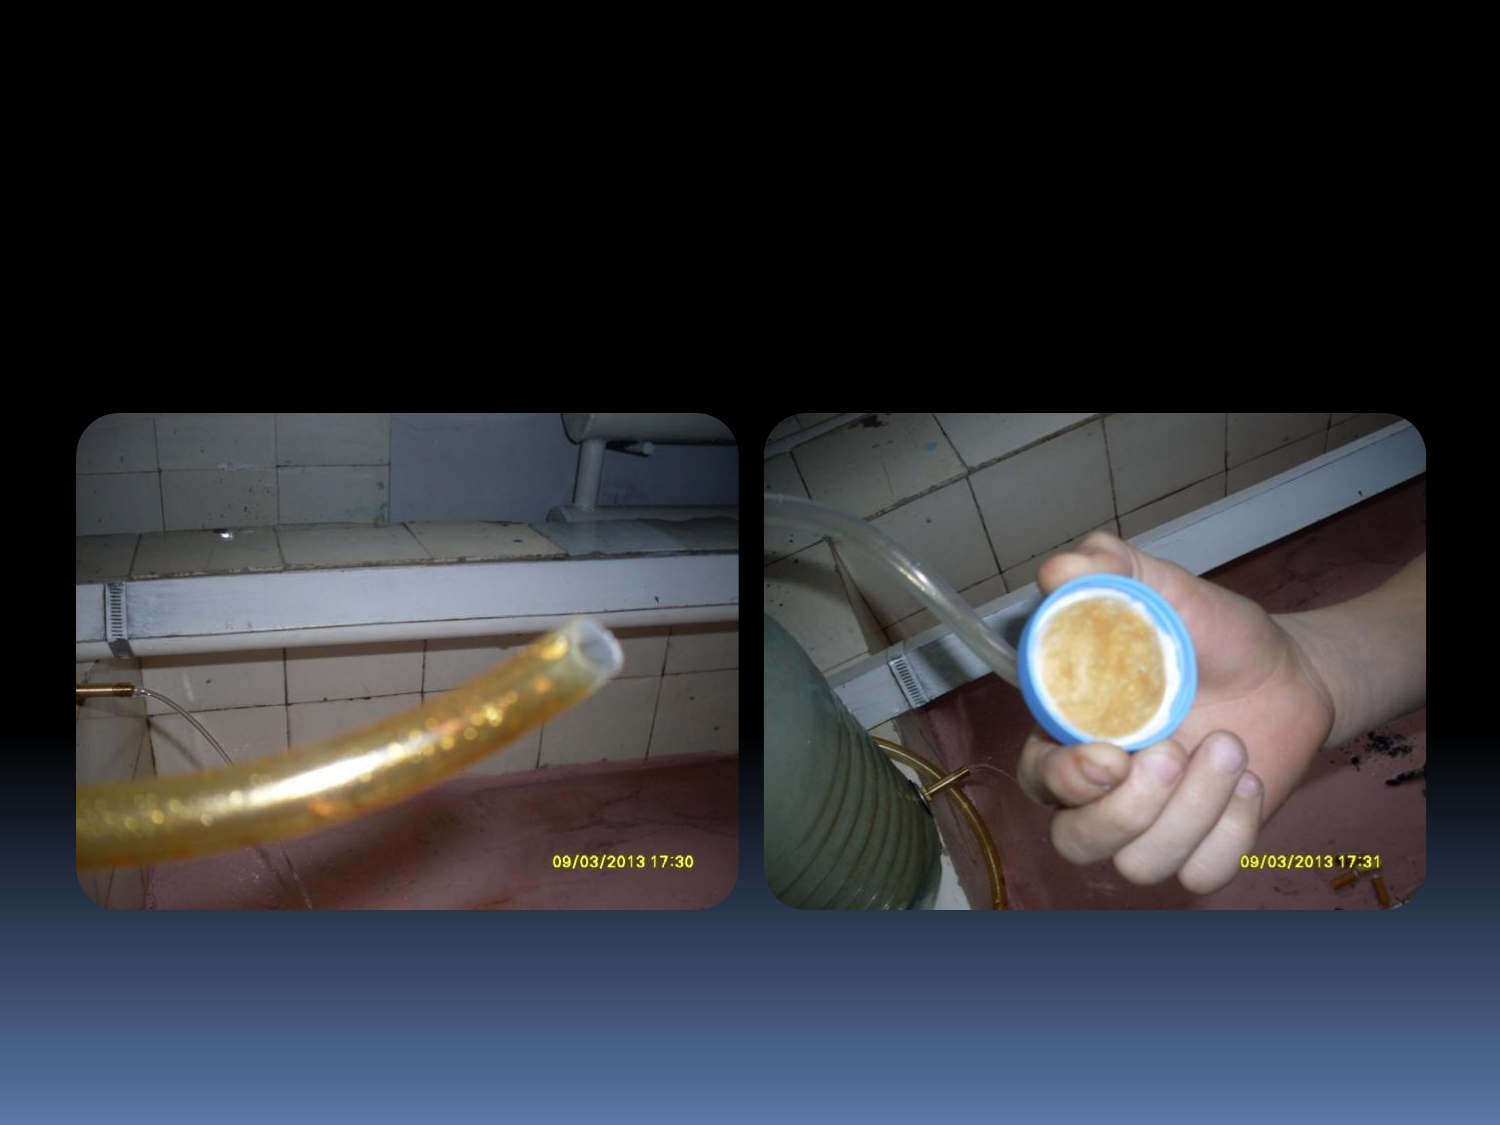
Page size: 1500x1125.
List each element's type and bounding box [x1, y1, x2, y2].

list [75, 412, 739, 911]
list [763, 412, 1427, 911]
